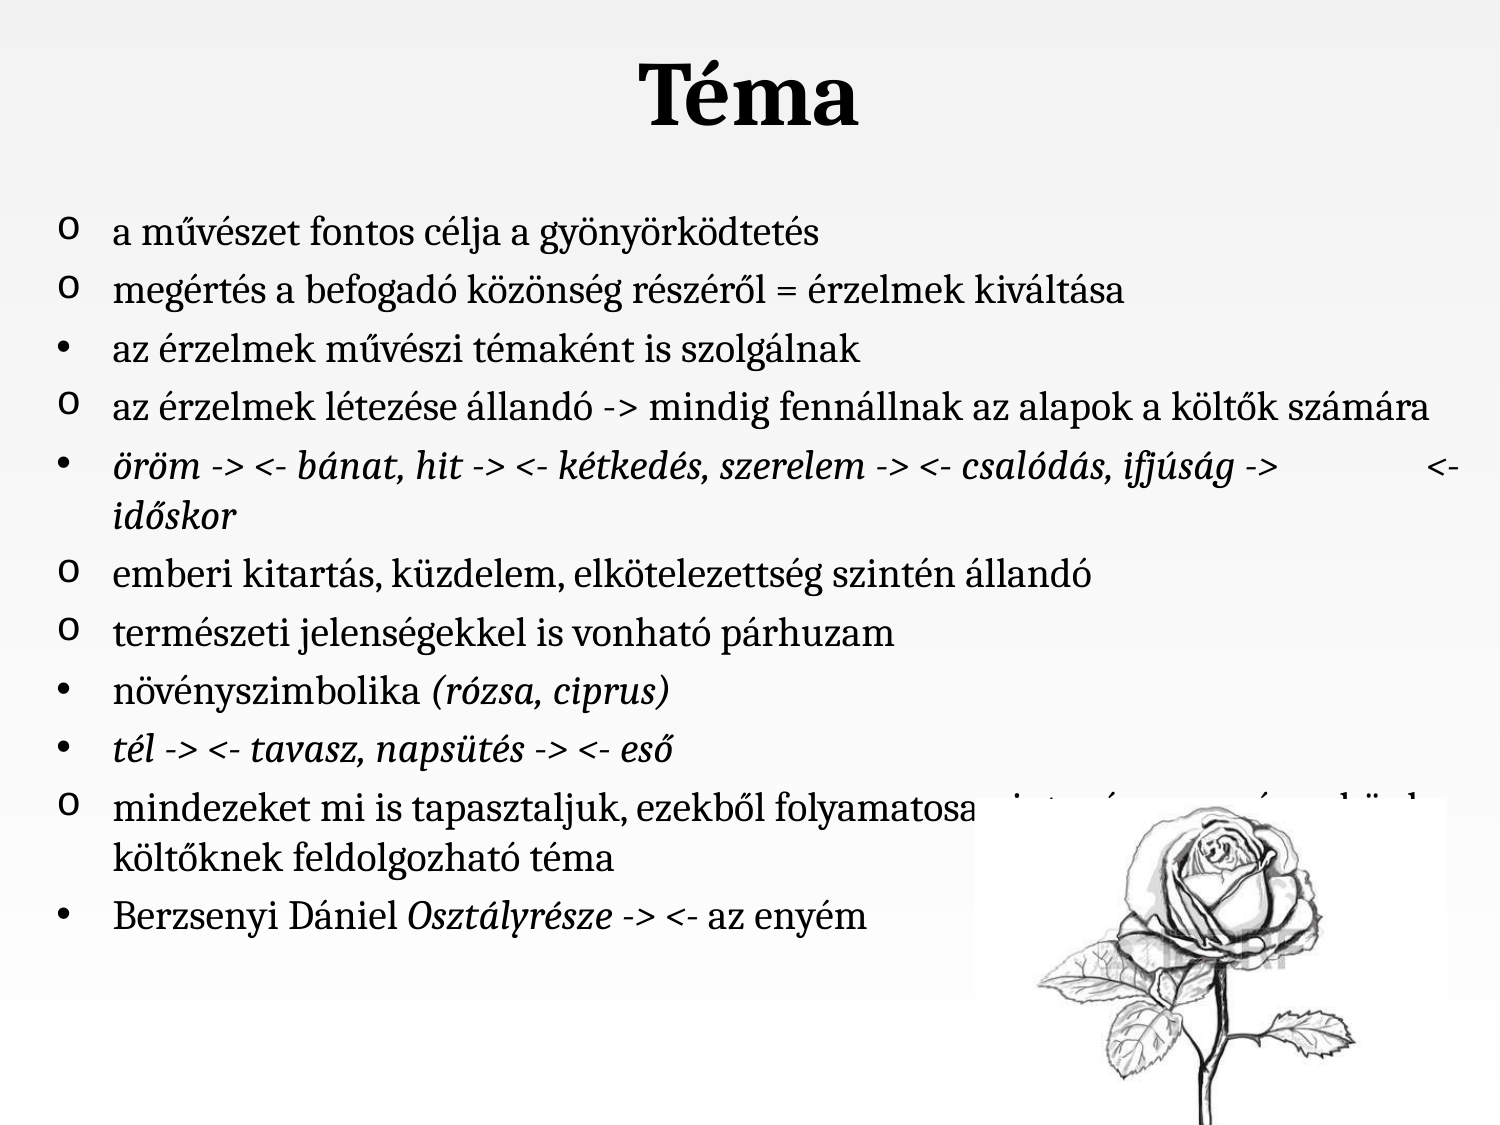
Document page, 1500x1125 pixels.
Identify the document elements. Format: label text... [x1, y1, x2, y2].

picture [974, 799, 1448, 1125]
list a művészet fontos célja a gyönyörködtetés megértés a befogadó közönség részéről = érzelmek kiváltása az érzelmek művészi témaként is szolgálnak az érzelmek létezése állandó -> mindig fennállnak az alapok a költők számára öröm -> <- bánat, hit -> <- kétkedés, szerelem -> <- csalódás, ifjúság -> <- időskor emberi kitartás, küzdelem, elkötelezettség szintén állandó természeti jelenségekkel is vonható párhuzam növényszimbolika (rózsa, ciprus) tél -> <- tavasz, napsütés -> <- eső mindezeket mi is tapasztaljuk, ezekből folyamatosan jut számomra és nekünk, költőknek feldolgozható téma Berzsenyi Dániel Osztályrésze -> <- az enyém [41, 196, 1500, 1000]
title Téma [75, 0, 1425, 183]
